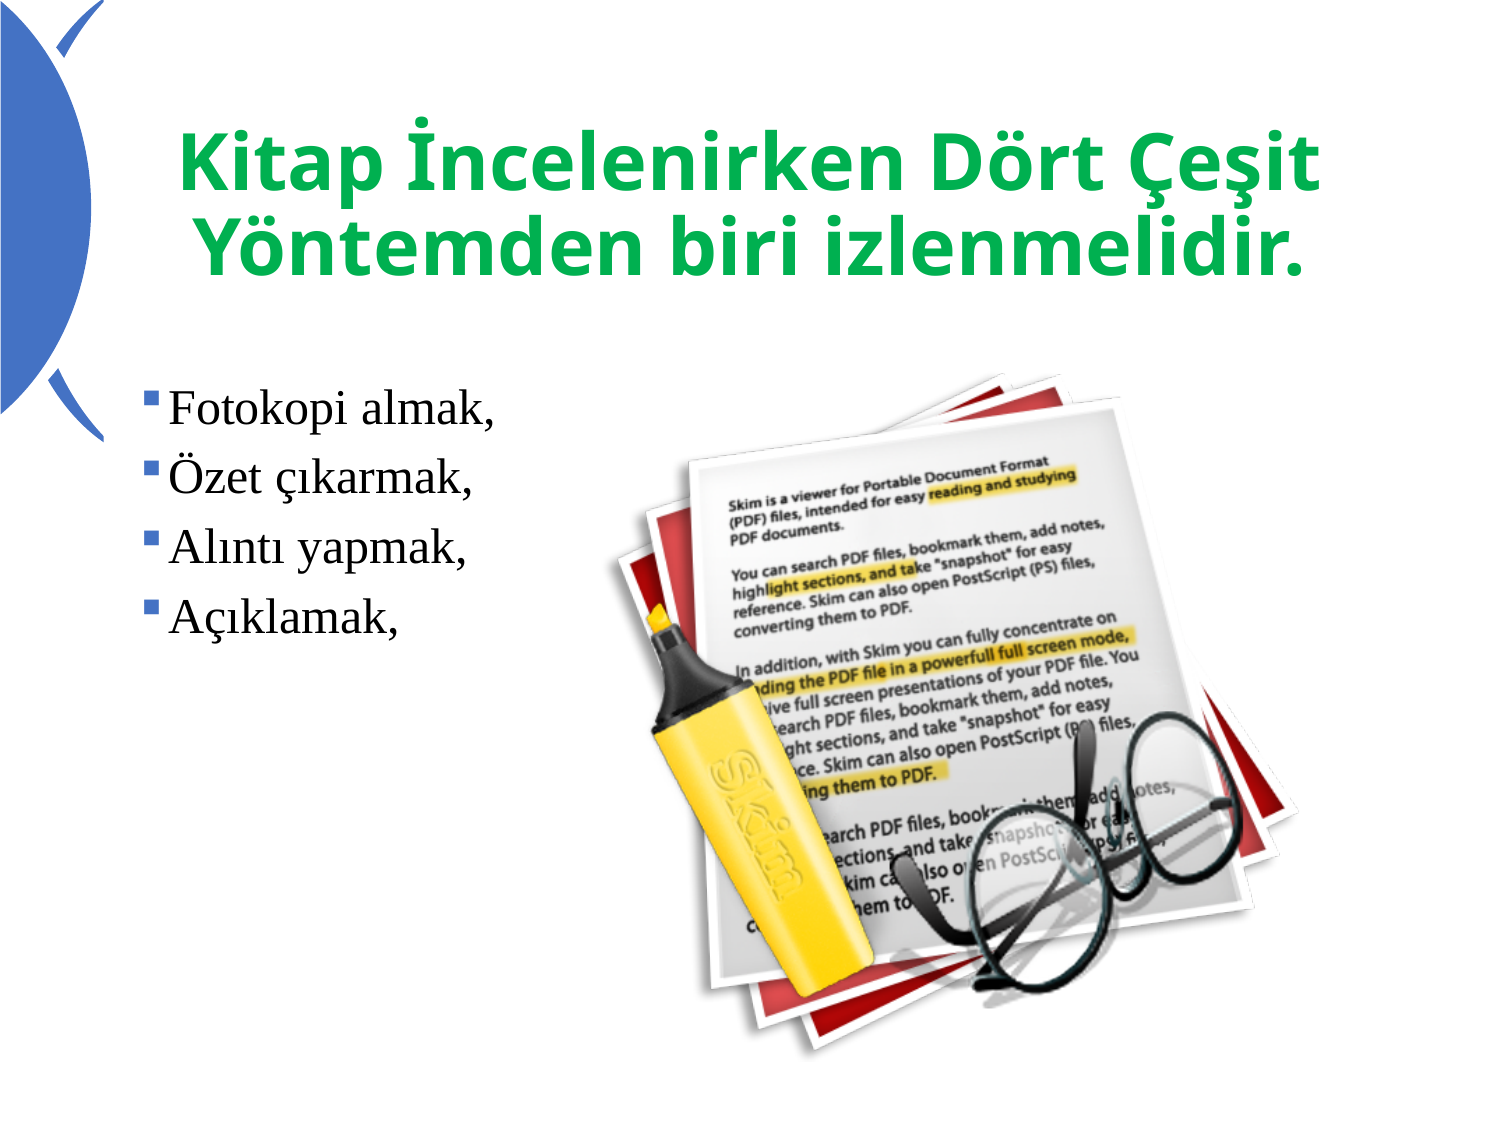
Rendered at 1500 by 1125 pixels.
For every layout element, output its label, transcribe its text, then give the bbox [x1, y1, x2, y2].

picture [598, 347, 1313, 1062]
list Fotokopi almak, Özet çıkarmak, Alıntı yapmak, Açıklamak, [125, 373, 1419, 1088]
title Kitap İncelenirken Dört Çeşit Yöntemden biri izlenmelidir. [76, 113, 1423, 302]
